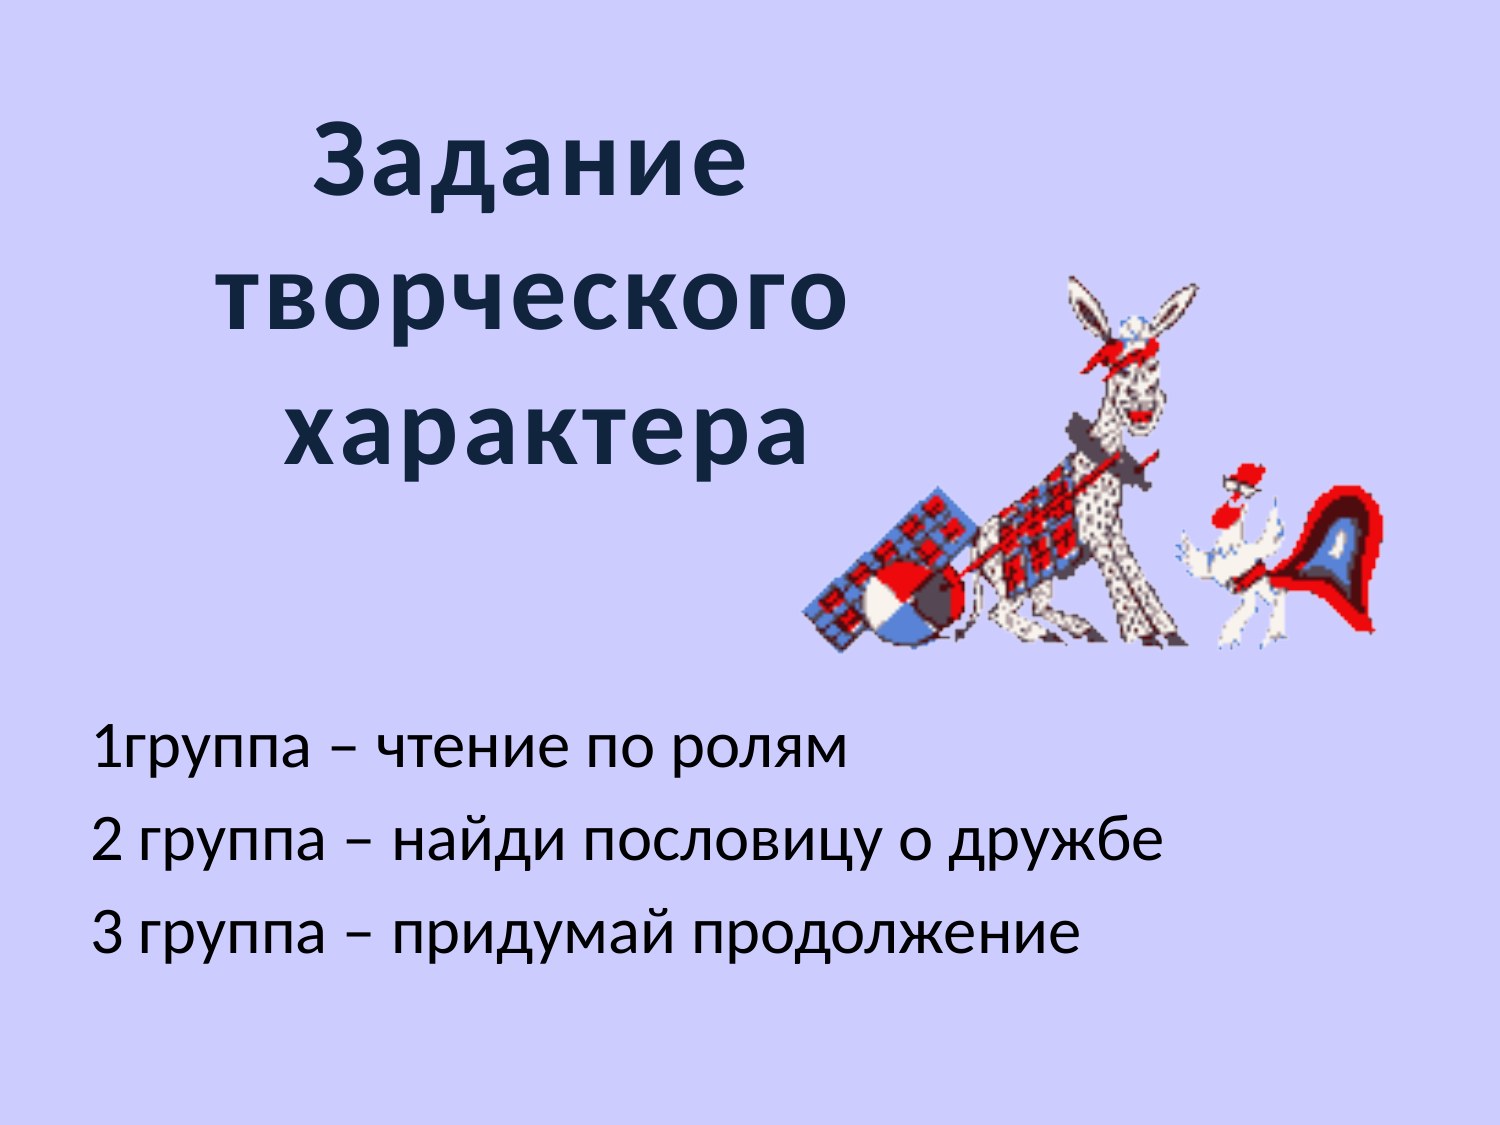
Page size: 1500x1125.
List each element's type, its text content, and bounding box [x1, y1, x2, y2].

picture [787, 262, 1408, 659]
text_box Задание творческого характера [75, 74, 990, 495]
list 1группа – чтение по ролям 2 группа – найди пословицу о дружбе 3 группа – придумай продолжение [75, 495, 1400, 1013]
